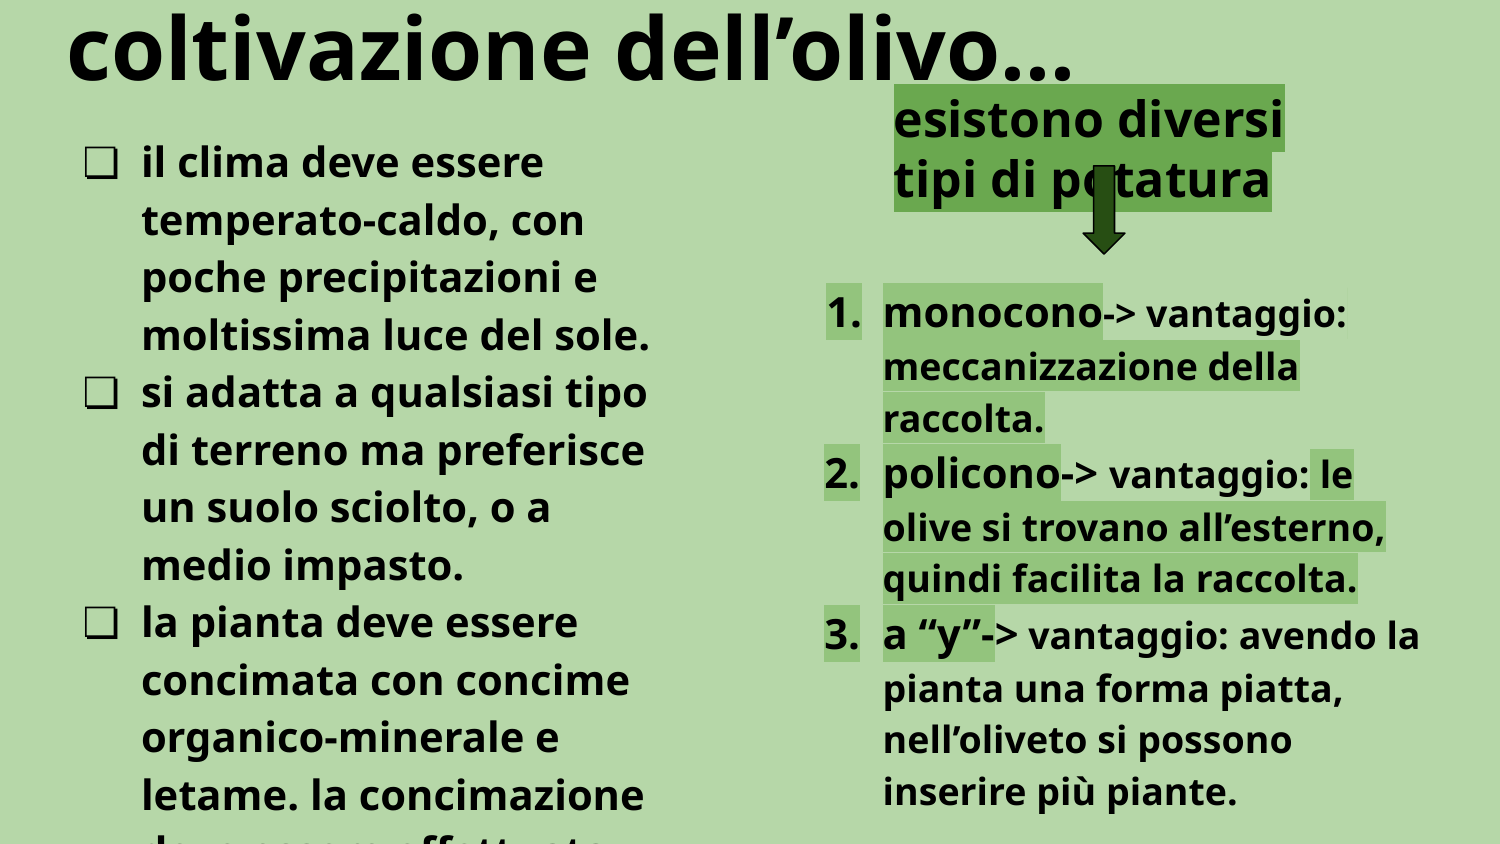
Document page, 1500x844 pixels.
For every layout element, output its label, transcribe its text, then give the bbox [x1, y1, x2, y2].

text_box [878, 161, 1345, 186]
text_box esistono diversi tipi di potatura [878, 72, 1383, 161]
list monocono-> vantaggio: meccanizzazione della raccolta. policono-> vantaggio: le olive si trovano all’esterno, quindi facilita la raccolta. a “y”-> vantaggio: avendo la pianta una forma piatta, nell’oliveto si possono inserire più piante. [792, 263, 1449, 814]
text_box [1083, 165, 1125, 255]
list il clima deve essere temperato-caldo, con poche precipitazioni e moltissima luce del sole. si adatta a qualsiasi tipo di terreno ma preferisce un suolo sciolto, o a medio impasto. la pianta deve essere concimata con concime organico-minerale e letame. la concimazione deve essere effettuata quando inizia la ripresa vegetativa. la potatura deve essere eseguita alla fine del periodo invernale ed è annuale. [51, 113, 708, 788]
title coltivazione dell’olivo... [51, 0, 1449, 114]
